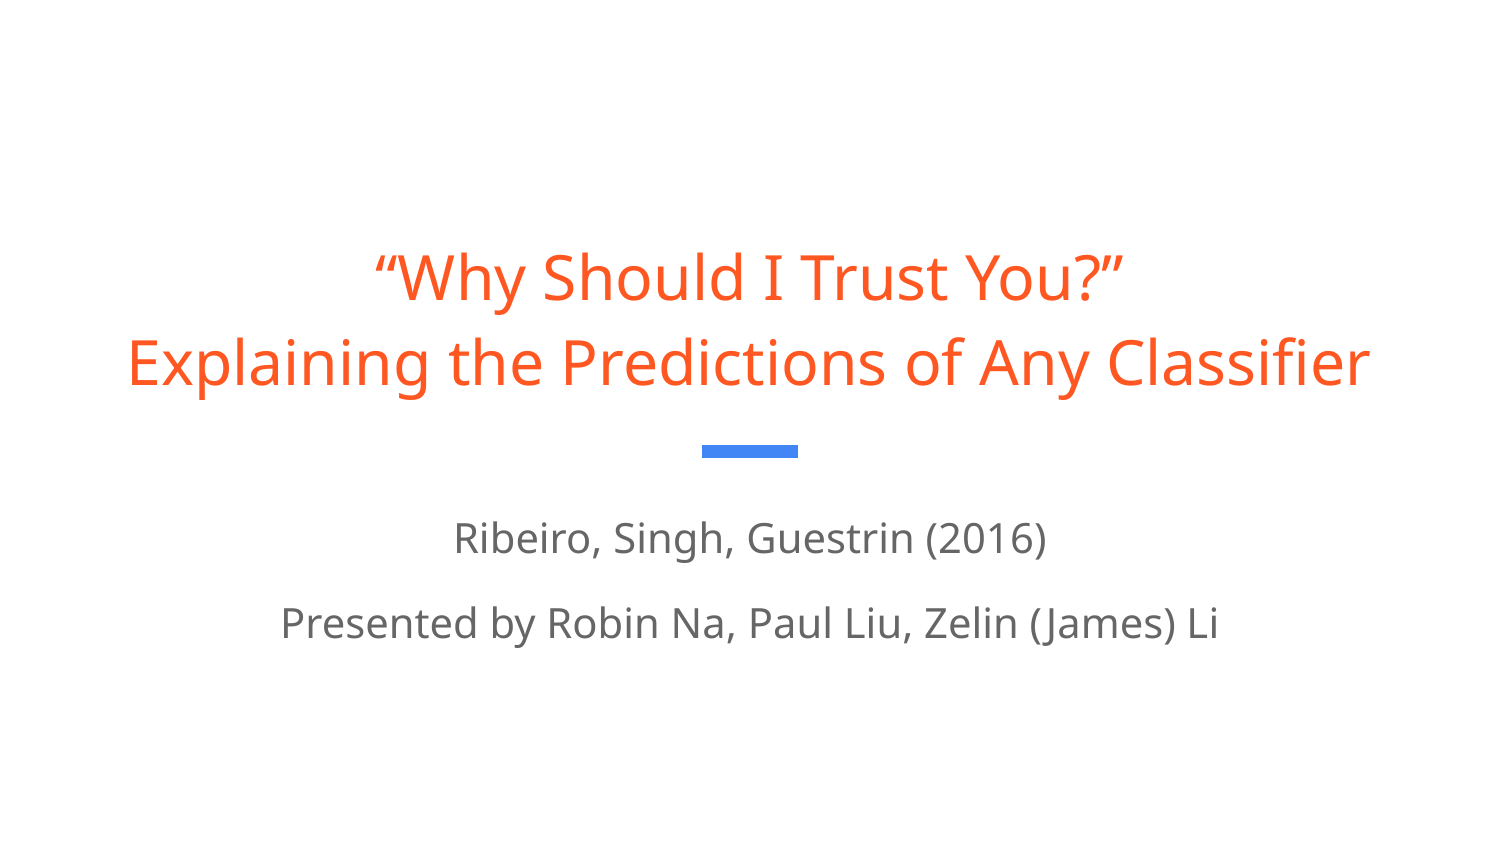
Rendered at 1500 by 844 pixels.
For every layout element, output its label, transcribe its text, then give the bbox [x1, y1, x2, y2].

subtitle Ribeiro, Singh, Guestrin (2016) Presented by Robin Na, Paul Liu, Zelin (James) Li [51, 464, 1449, 698]
title “Why Should I Trust You?” Explaining the Predictions of Any Classifier [51, 97, 1449, 419]
